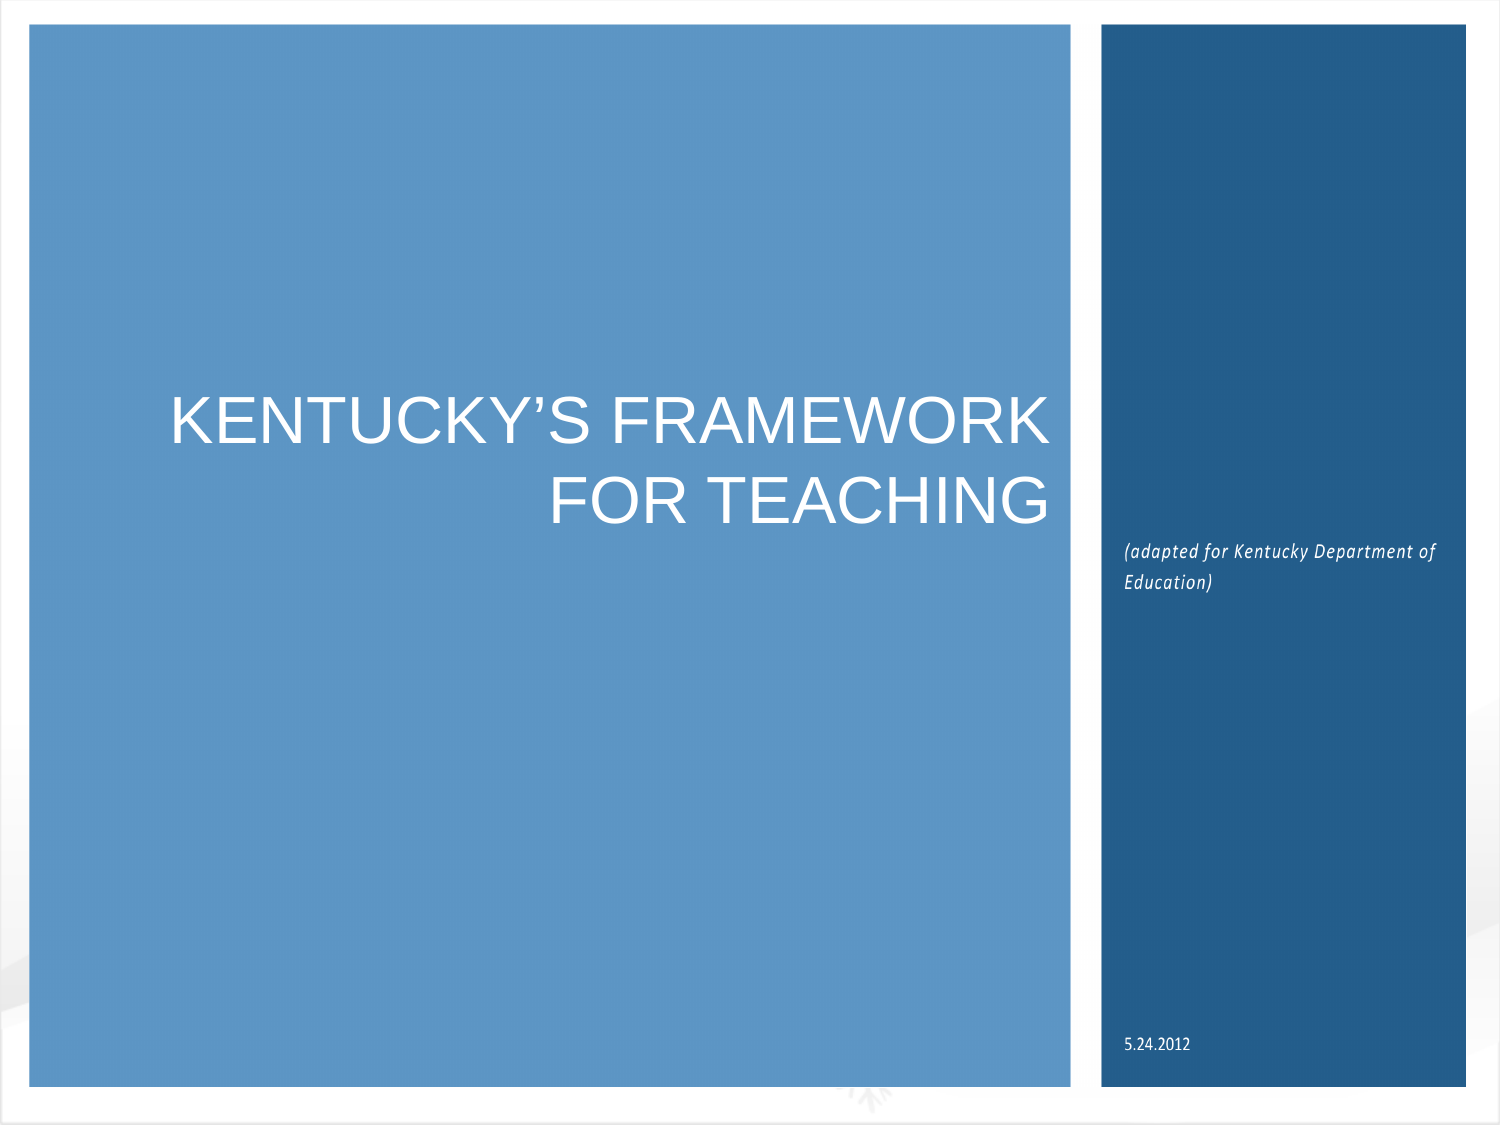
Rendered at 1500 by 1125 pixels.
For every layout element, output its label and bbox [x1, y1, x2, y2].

picture [0, 0, 1500, 1125]
text_box [29, 24, 1468, 1088]
